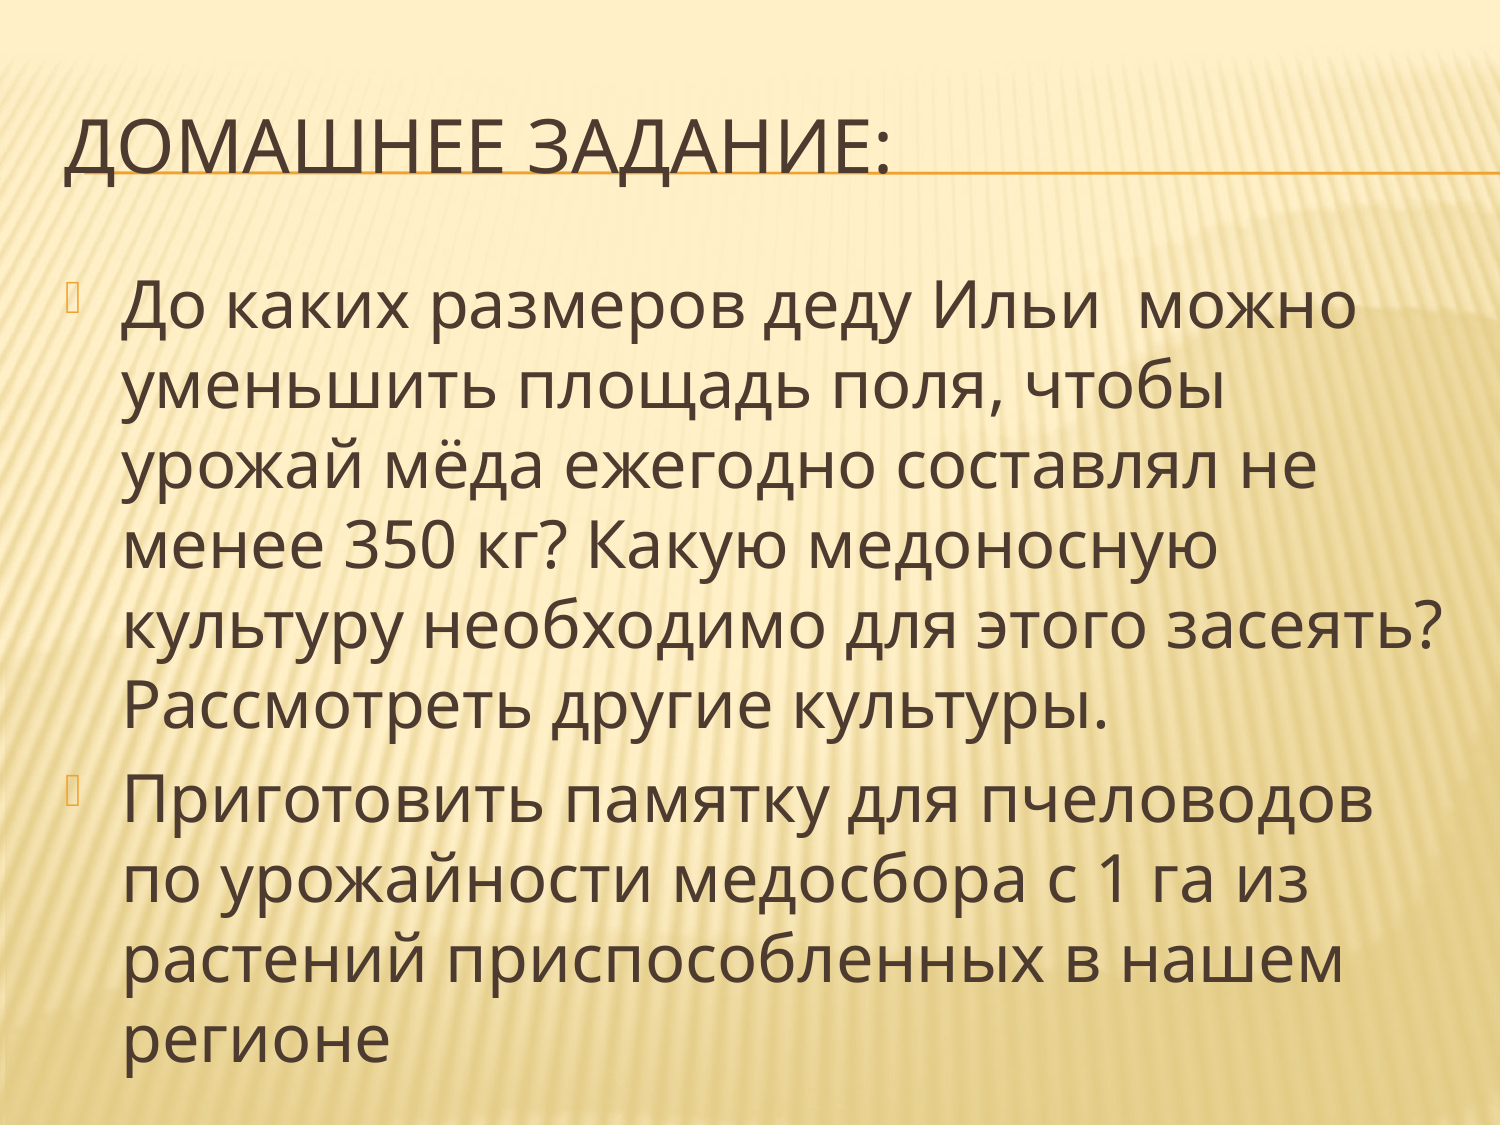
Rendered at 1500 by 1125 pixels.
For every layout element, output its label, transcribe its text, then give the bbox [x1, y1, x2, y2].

title Домашнее задание: [50, 75, 1475, 213]
list До каких размеров деду Ильи можно уменьшить площадь поля, чтобы урожай мёда ежегодно составлял не менее 350 кг? Какую медоносную культуру необходимо для этого засеять? Рассмотреть другие культуры. Приготовить памятку для пчеловодов по урожайности медосбора с 1 га из растений приспособленных в нашем регионе [50, 254, 1475, 998]
